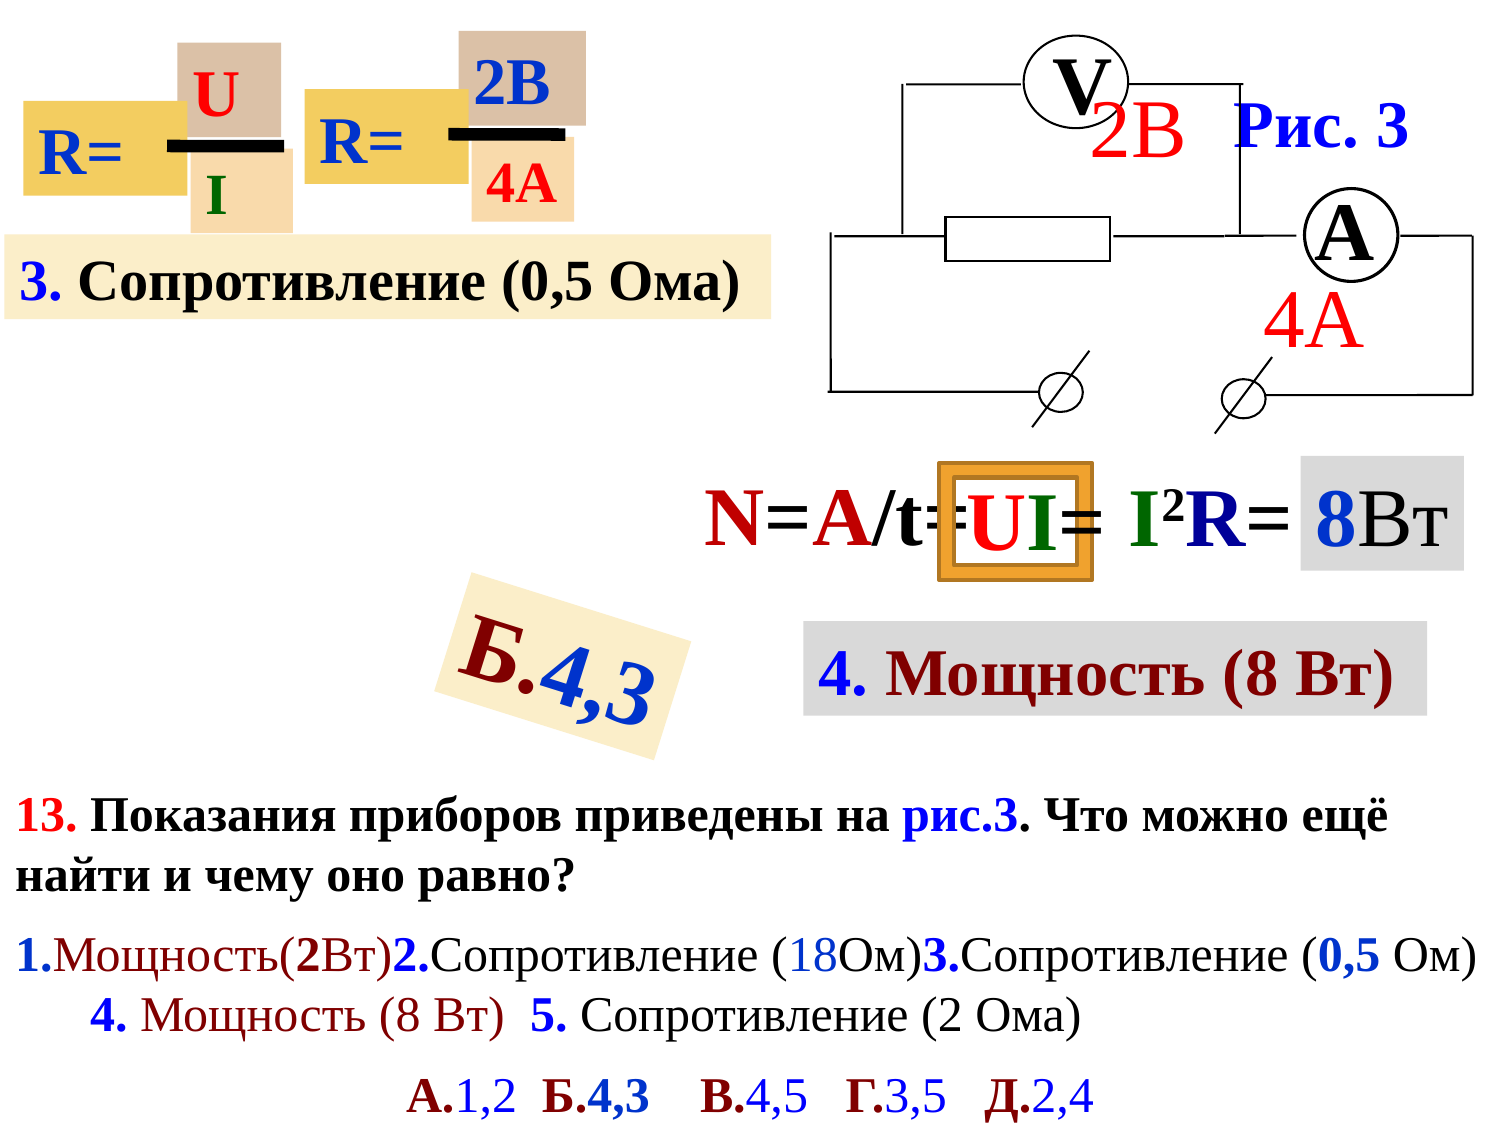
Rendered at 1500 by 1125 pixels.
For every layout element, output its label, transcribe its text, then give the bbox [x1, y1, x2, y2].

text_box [23, 42, 294, 235]
text_box 3. Сопротивление (0,5 Ома) [4, 234, 772, 320]
text_box I2R= [1114, 455, 1309, 571]
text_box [304, 30, 587, 223]
text_box UI= [930, 460, 1122, 575]
text_box [937, 575, 1094, 582]
text_box Б.4,3 [434, 572, 692, 761]
text_box 13. Показания приборов приведены на рис.3. Что можно ещё найти и чему оно равно? 1.Мощность(2Вт)2.Сопротивление (18Ом)3.Сопротивление (0,5 Ом) 4. Мощность (8 Вт) 5. Сопротивление (2 Ома) А.1,2 Б.4,3 В.4,5 Г.3,5 Д.2,4 [0, 773, 1500, 1125]
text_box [827, 23, 1500, 434]
text_box 4. Мощность (8 Вт) [803, 621, 1427, 716]
text_box 8Вт [1309, 455, 1464, 571]
text_box N=A/t= [690, 454, 1007, 570]
